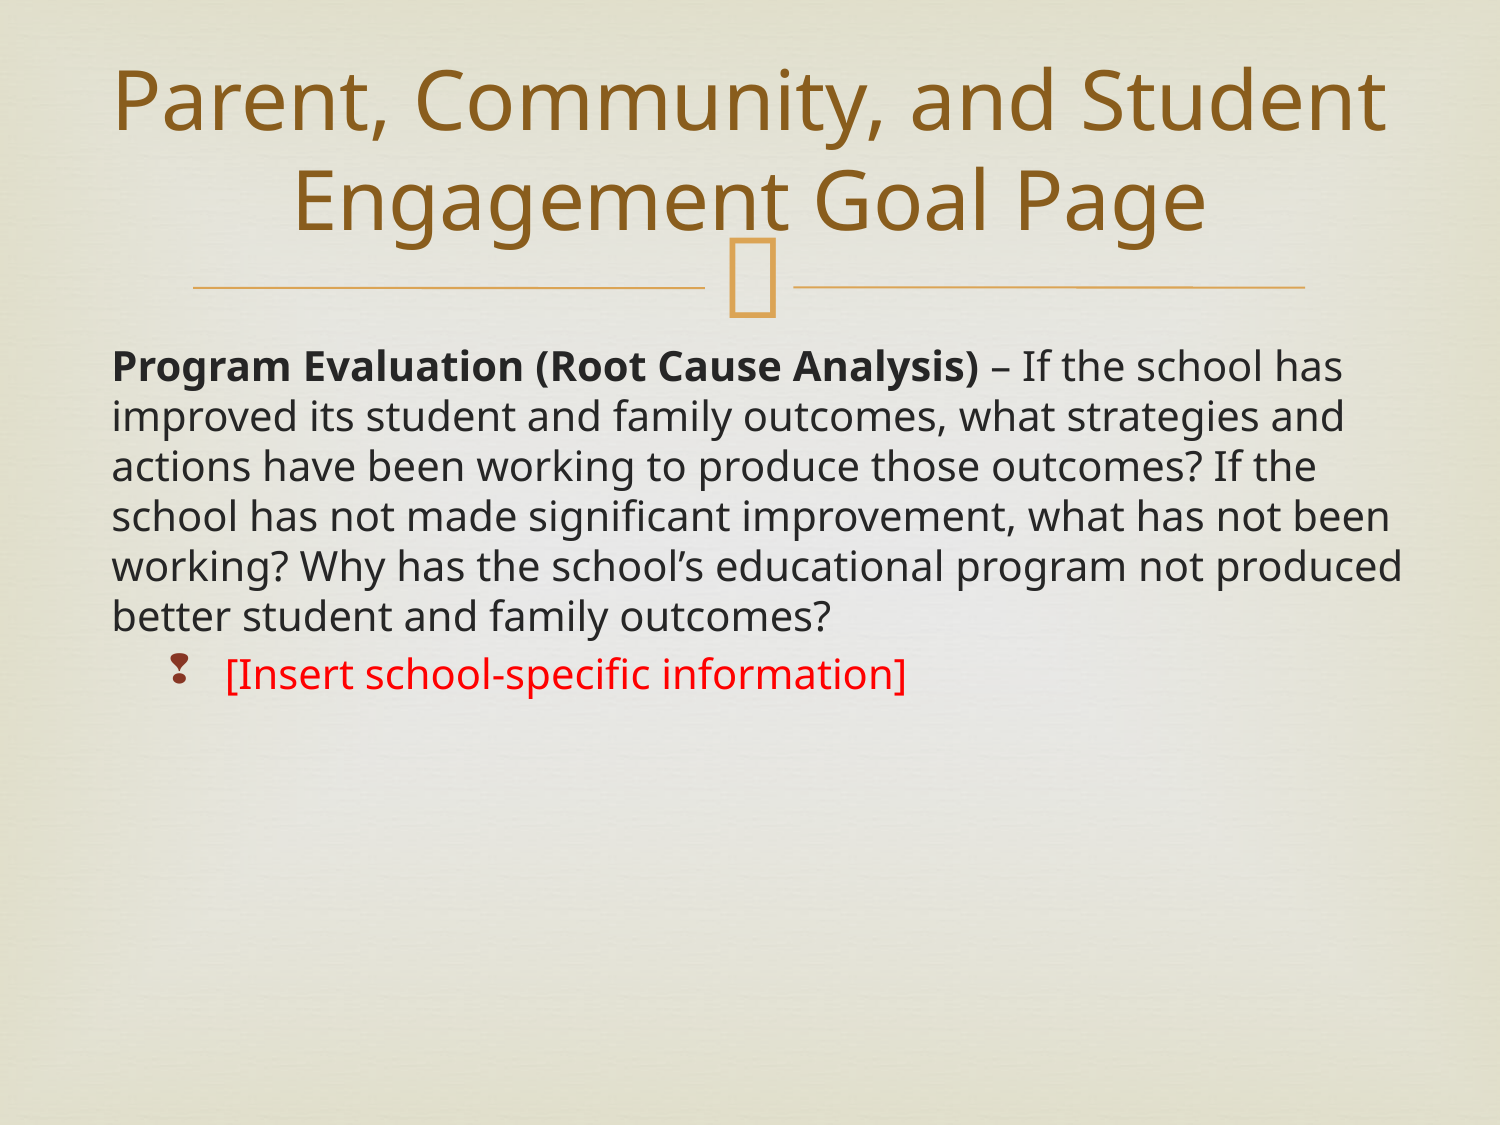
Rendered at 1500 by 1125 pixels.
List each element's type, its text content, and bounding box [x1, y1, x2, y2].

text_box Parent, Community, and Student Engagement Goal Page [43, 41, 1457, 253]
list Program Evaluation (Root Cause Analysis) – If the school has improved its student and family outcomes, what strategies and actions have been working to produce those outcomes? If the school has not made significant improvement, what has not been working? Why has the school’s educational program not produced better student and family outcomes? [Insert school-specific information] [96, 332, 1456, 1071]
